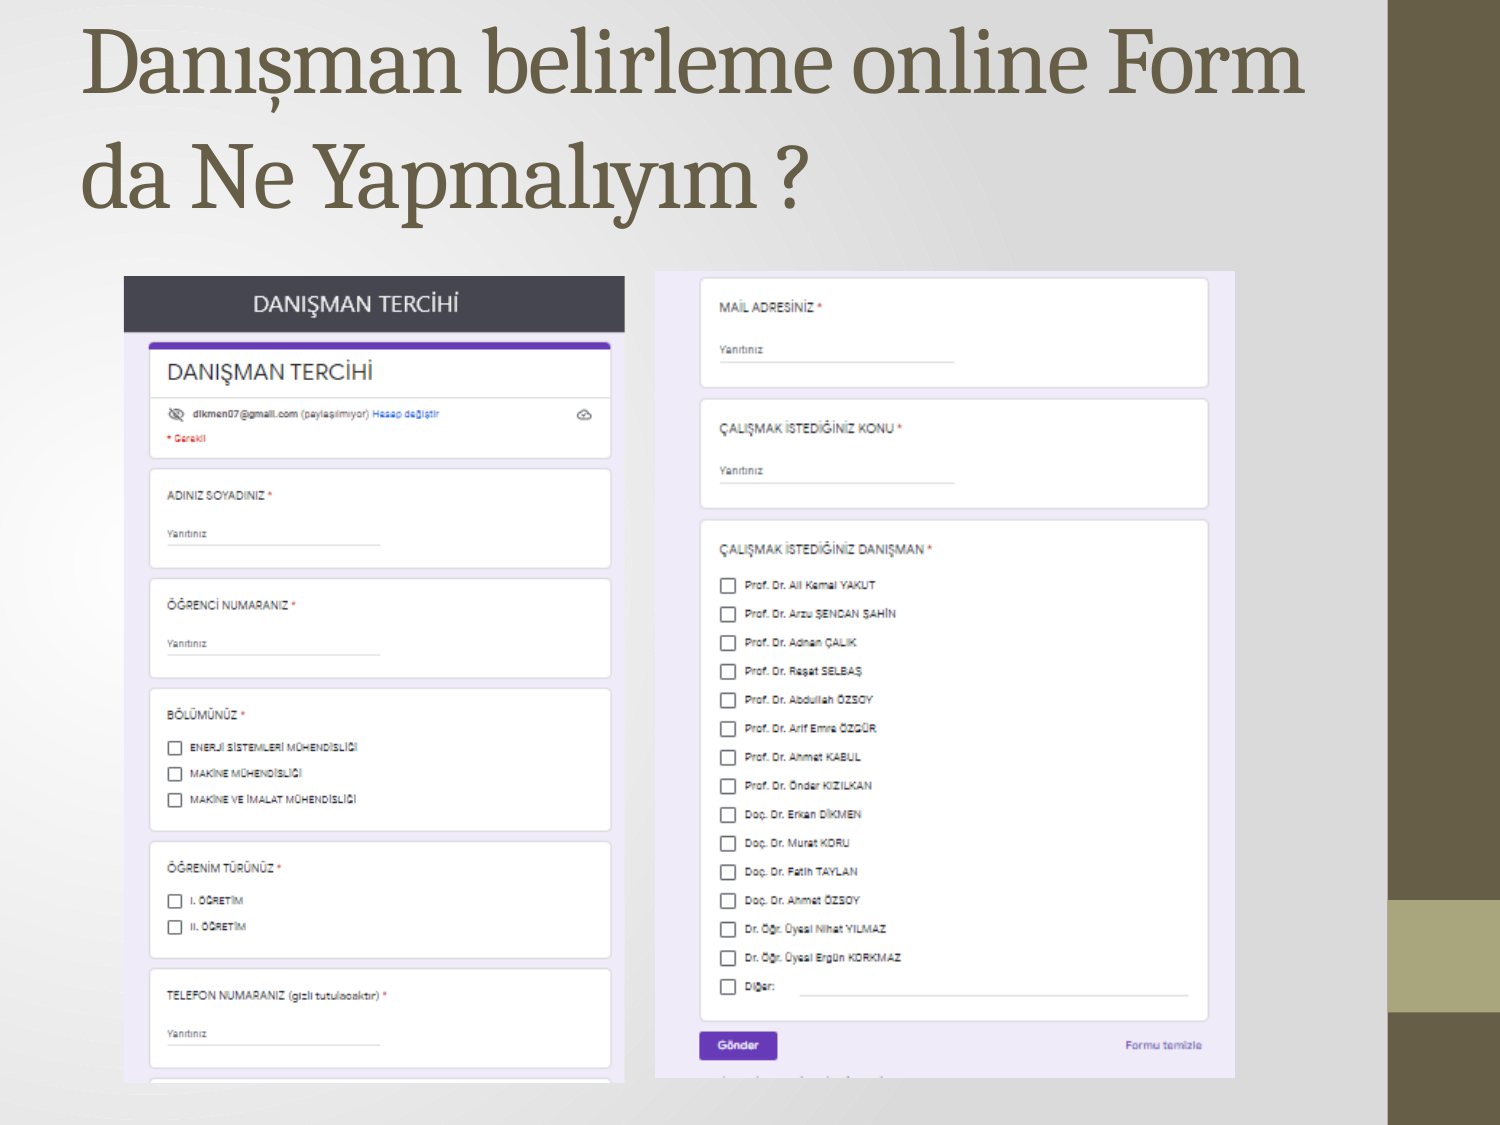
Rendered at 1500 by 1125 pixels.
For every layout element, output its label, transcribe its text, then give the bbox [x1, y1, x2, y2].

picture [654, 270, 1235, 1078]
picture [123, 275, 626, 1083]
title Danışman belirleme online Form da Ne Yapmalıyım ? [64, 19, 1415, 207]
